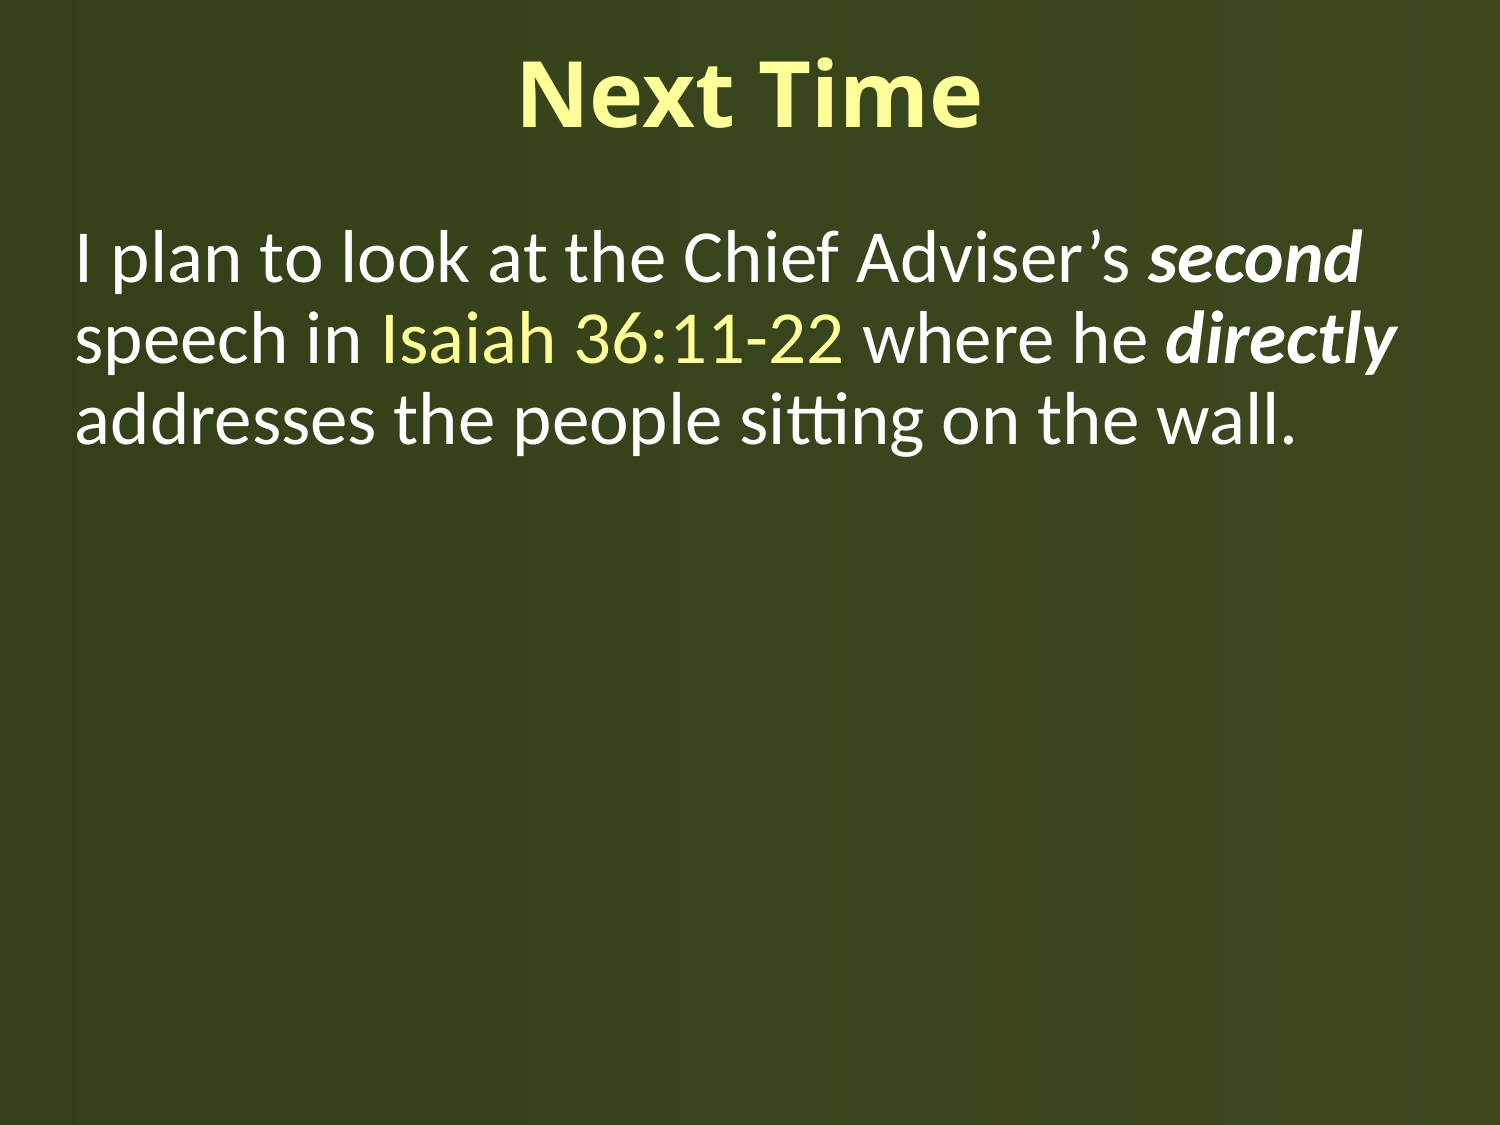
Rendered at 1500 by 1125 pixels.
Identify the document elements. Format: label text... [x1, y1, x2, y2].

list I plan to look at the Chief Adviser’s second speech in Isaiah 36:11-22 where he directly addresses the people sitting on the wall. [59, 210, 1459, 1089]
title Next Time [0, 0, 1500, 195]
